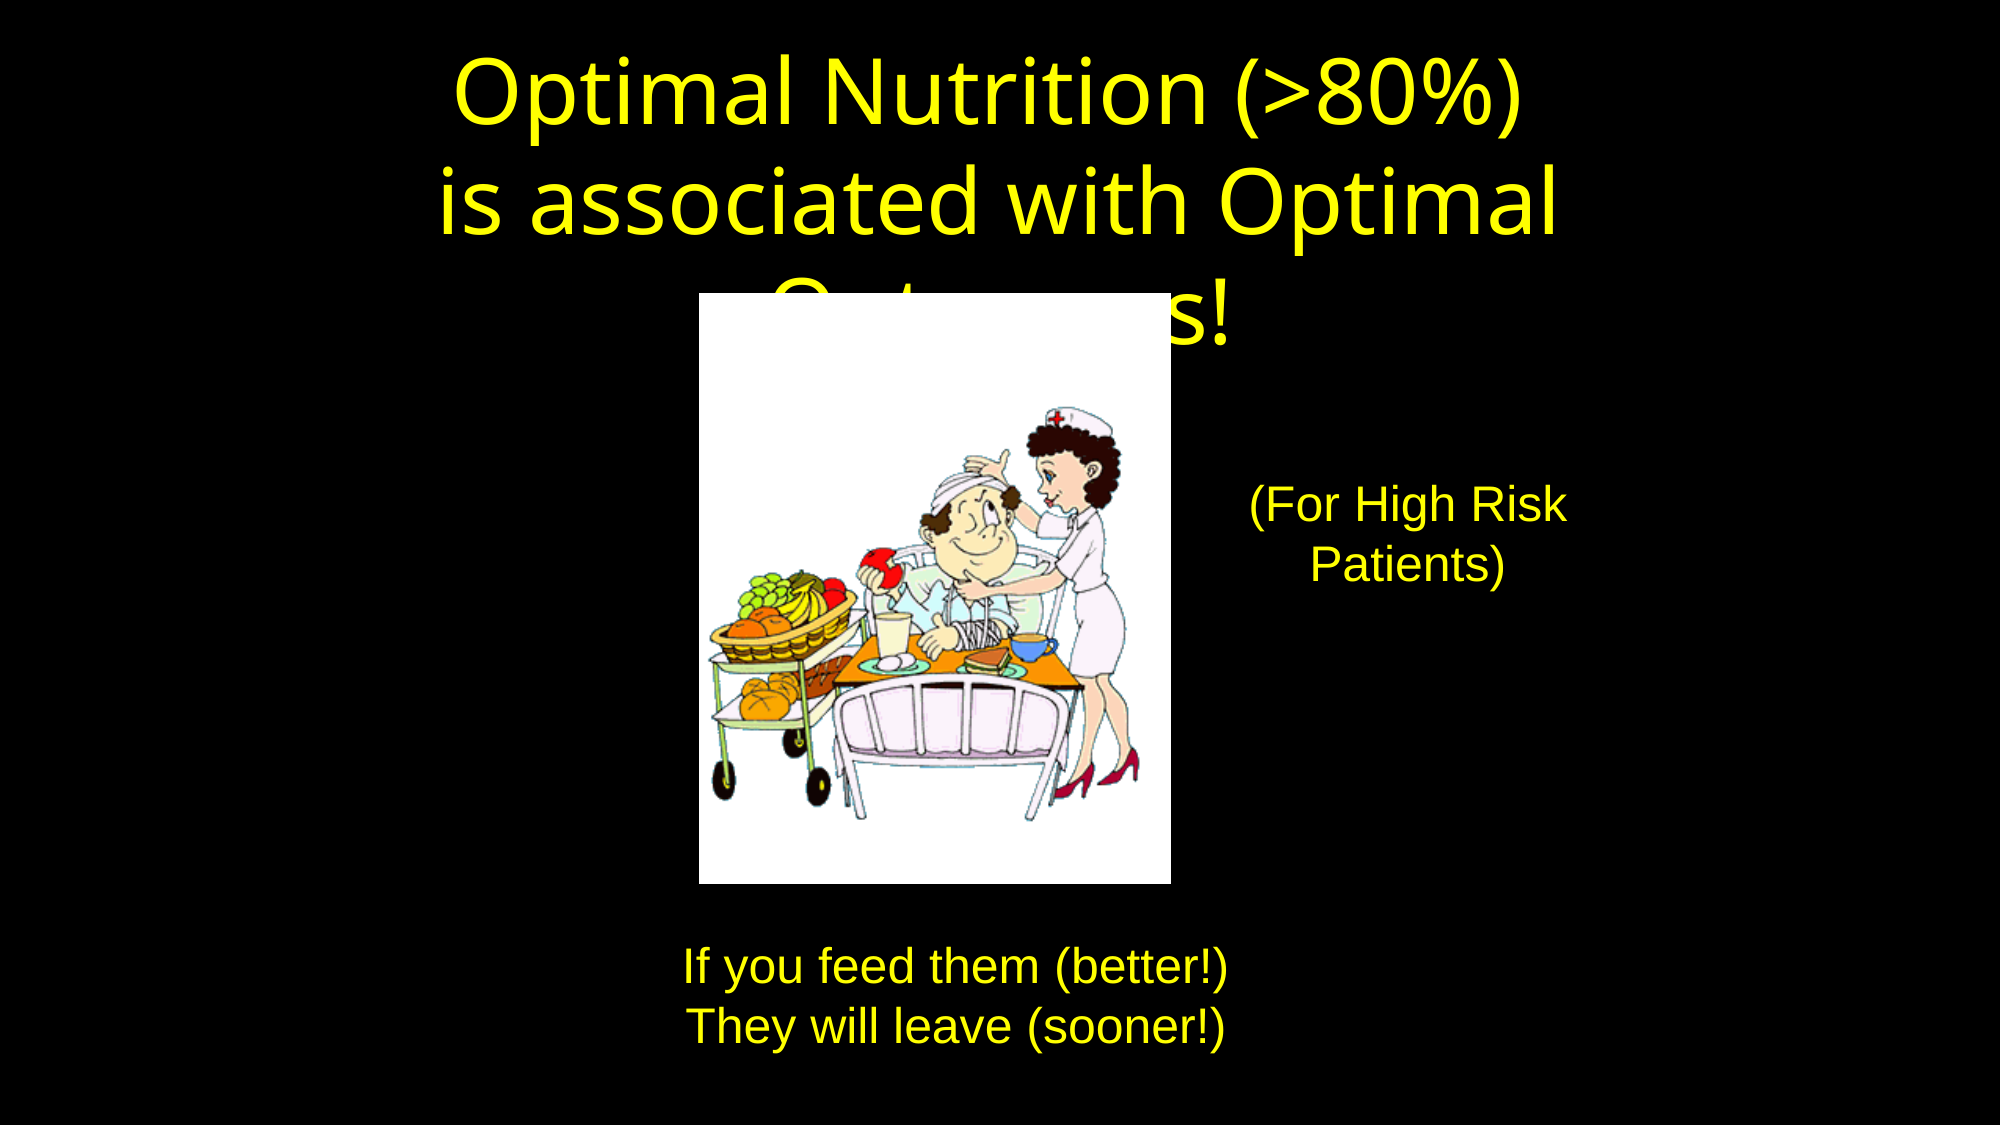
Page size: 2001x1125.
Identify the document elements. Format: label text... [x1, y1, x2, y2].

text_box If you feed them (better!) They will leave (sooner!) [587, 926, 1325, 1061]
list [699, 292, 1171, 885]
title Optimal Nutrition (>80%) is associated with Optimal Outcomes! [362, 104, 1638, 292]
text_box (For High Risk Patients) [1174, 463, 1646, 602]
